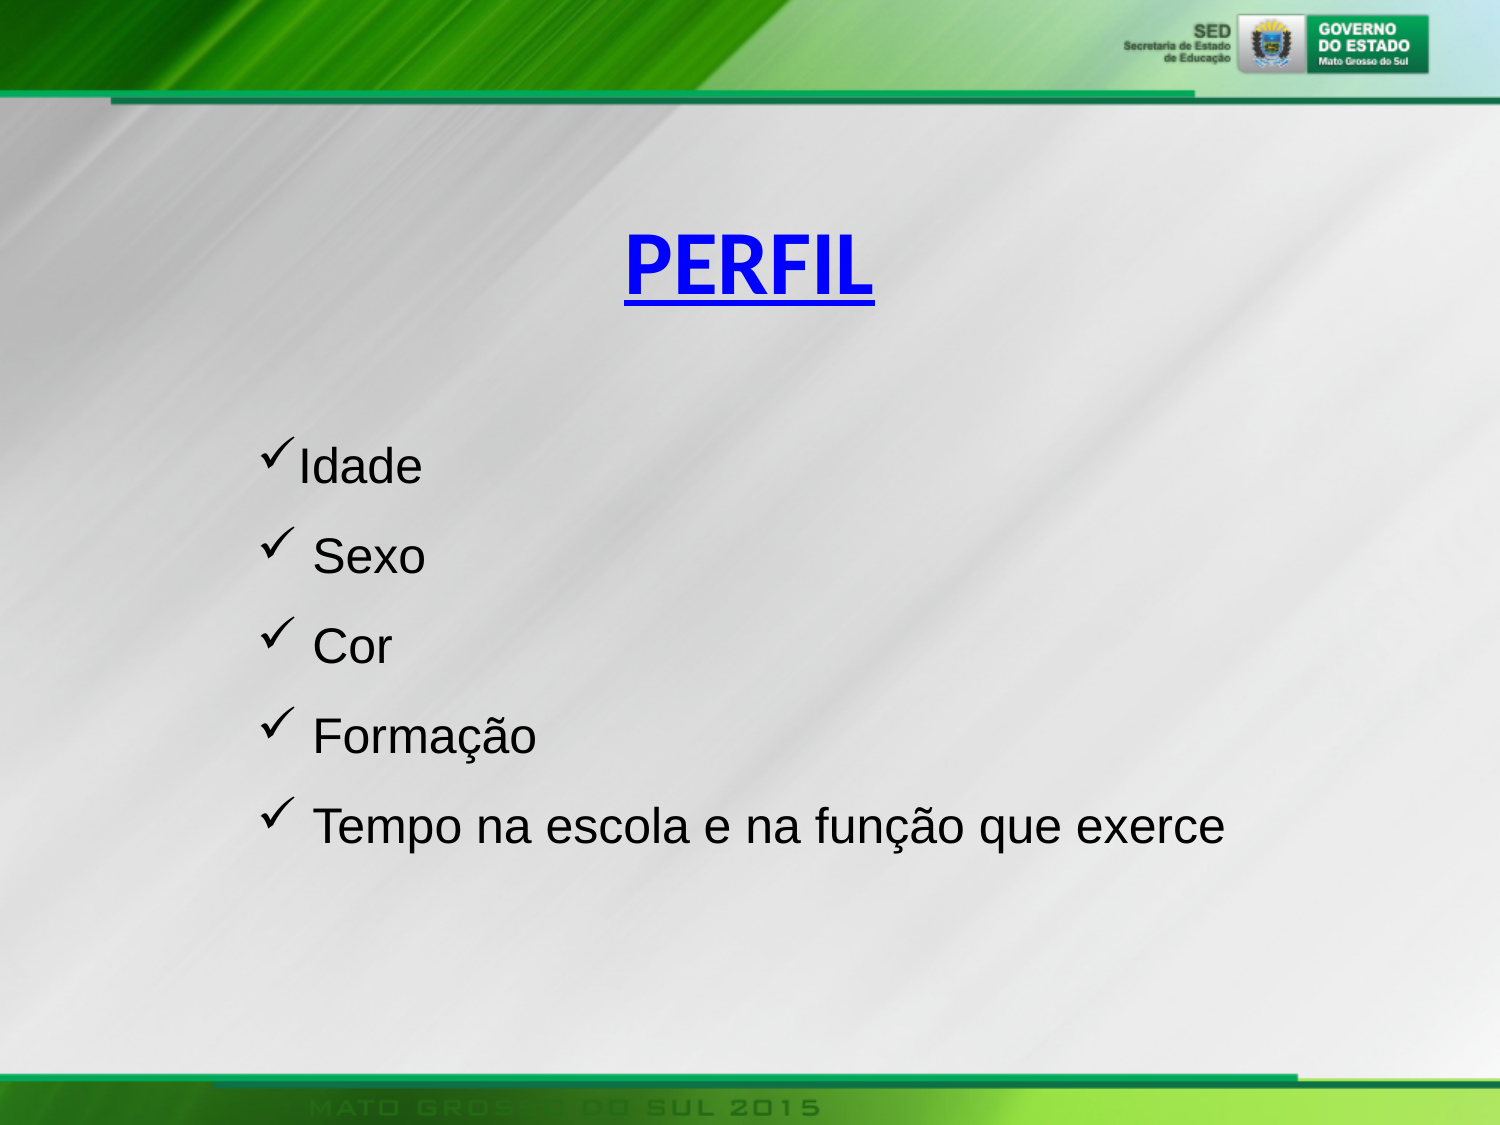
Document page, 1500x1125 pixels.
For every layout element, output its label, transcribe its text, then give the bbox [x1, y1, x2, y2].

text_box Idade Sexo Cor Formação Tempo na escola e na função que exerce [242, 396, 1317, 862]
title PERFIL [112, 137, 1388, 379]
picture [0, 0, 1500, 1125]
